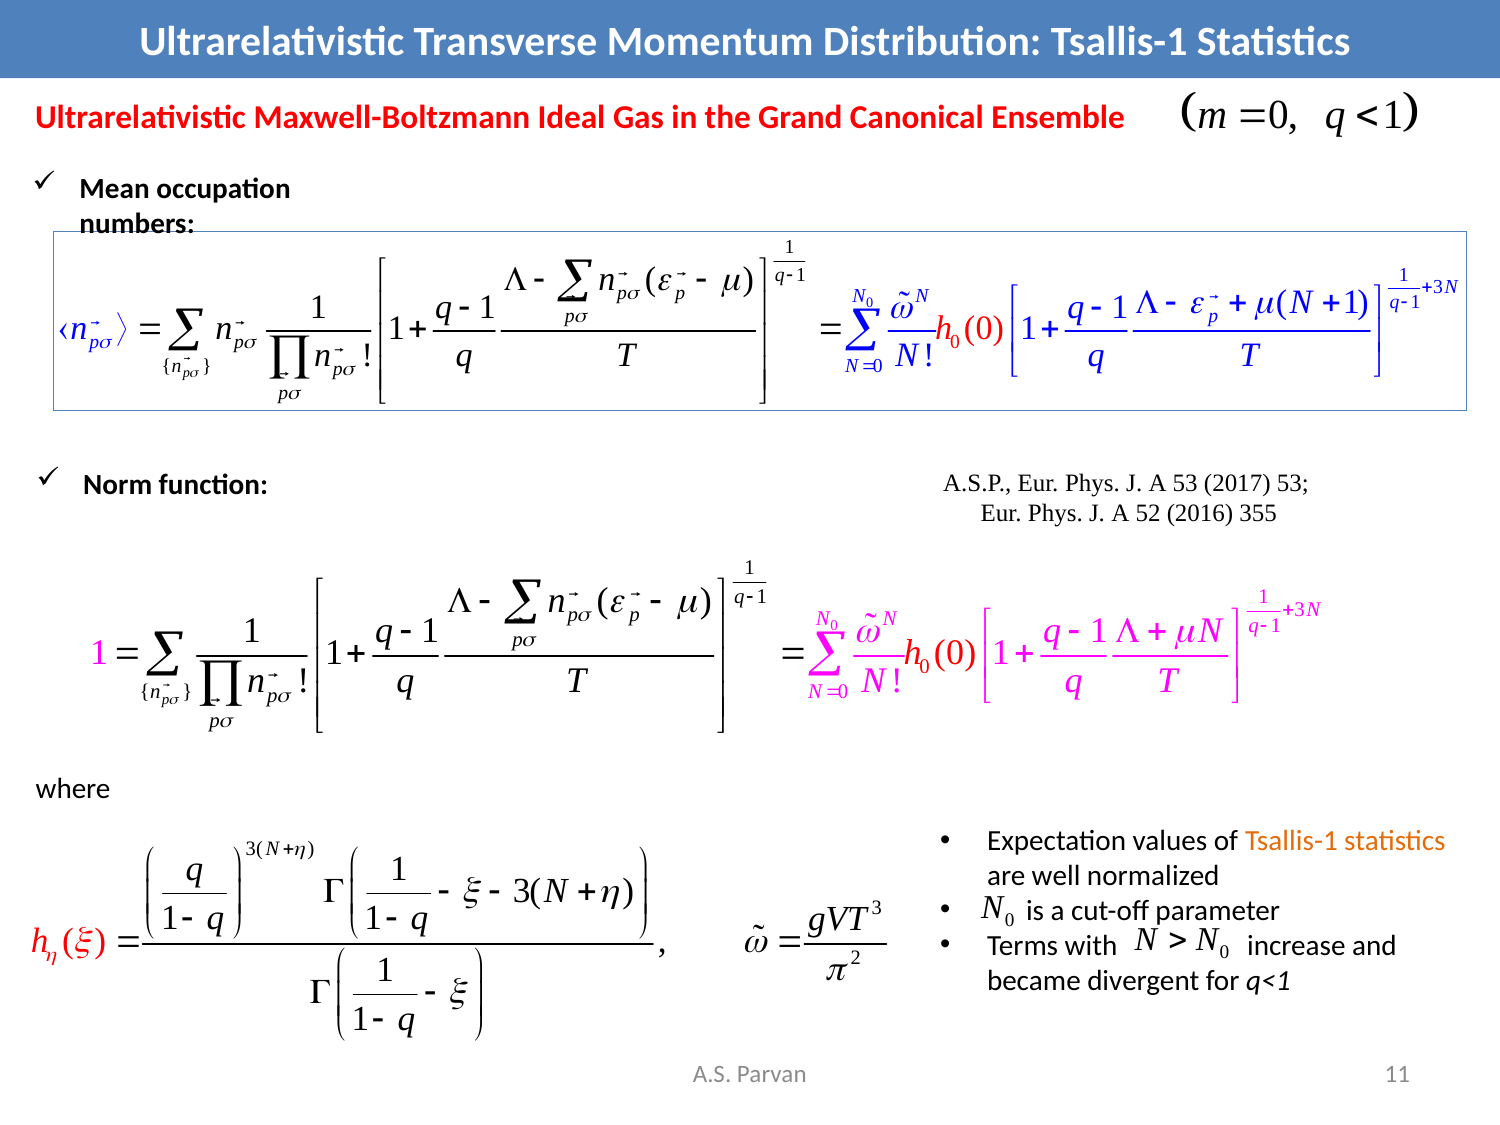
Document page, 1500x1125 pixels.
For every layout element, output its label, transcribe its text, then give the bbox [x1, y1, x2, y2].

text_box Ultrarelativistic Maxwell-Boltzmann Ideal Gas in the Grand Canonical Ensemble [20, 88, 1169, 143]
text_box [52, 231, 1467, 412]
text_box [1174, 83, 1423, 153]
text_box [25, 832, 896, 1047]
title Ultrarelativistic Transverse Momentum Distribution: Tsallis-1 Statistics [0, 0, 1500, 79]
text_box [974, 884, 1022, 936]
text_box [1127, 916, 1235, 968]
footer A.S. Parvan [512, 1042, 988, 1103]
slide_number 11 [1074, 1042, 1425, 1103]
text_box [88, 550, 1331, 740]
text_box where [20, 761, 126, 812]
text_box Mean occupation numbers: [17, 161, 428, 247]
text_box Norm function: [21, 457, 290, 508]
text_box A.S.P., Eur. Phys. J. A 53 (2017) 53; Eur. Phys. J. A 52 (2016) 355 [928, 459, 1349, 534]
text_box Expectation values of Tsallis-1 statistics are well normalized is a cut-off parameter Terms with increase and became divergent for q<1 [925, 814, 1485, 1004]
